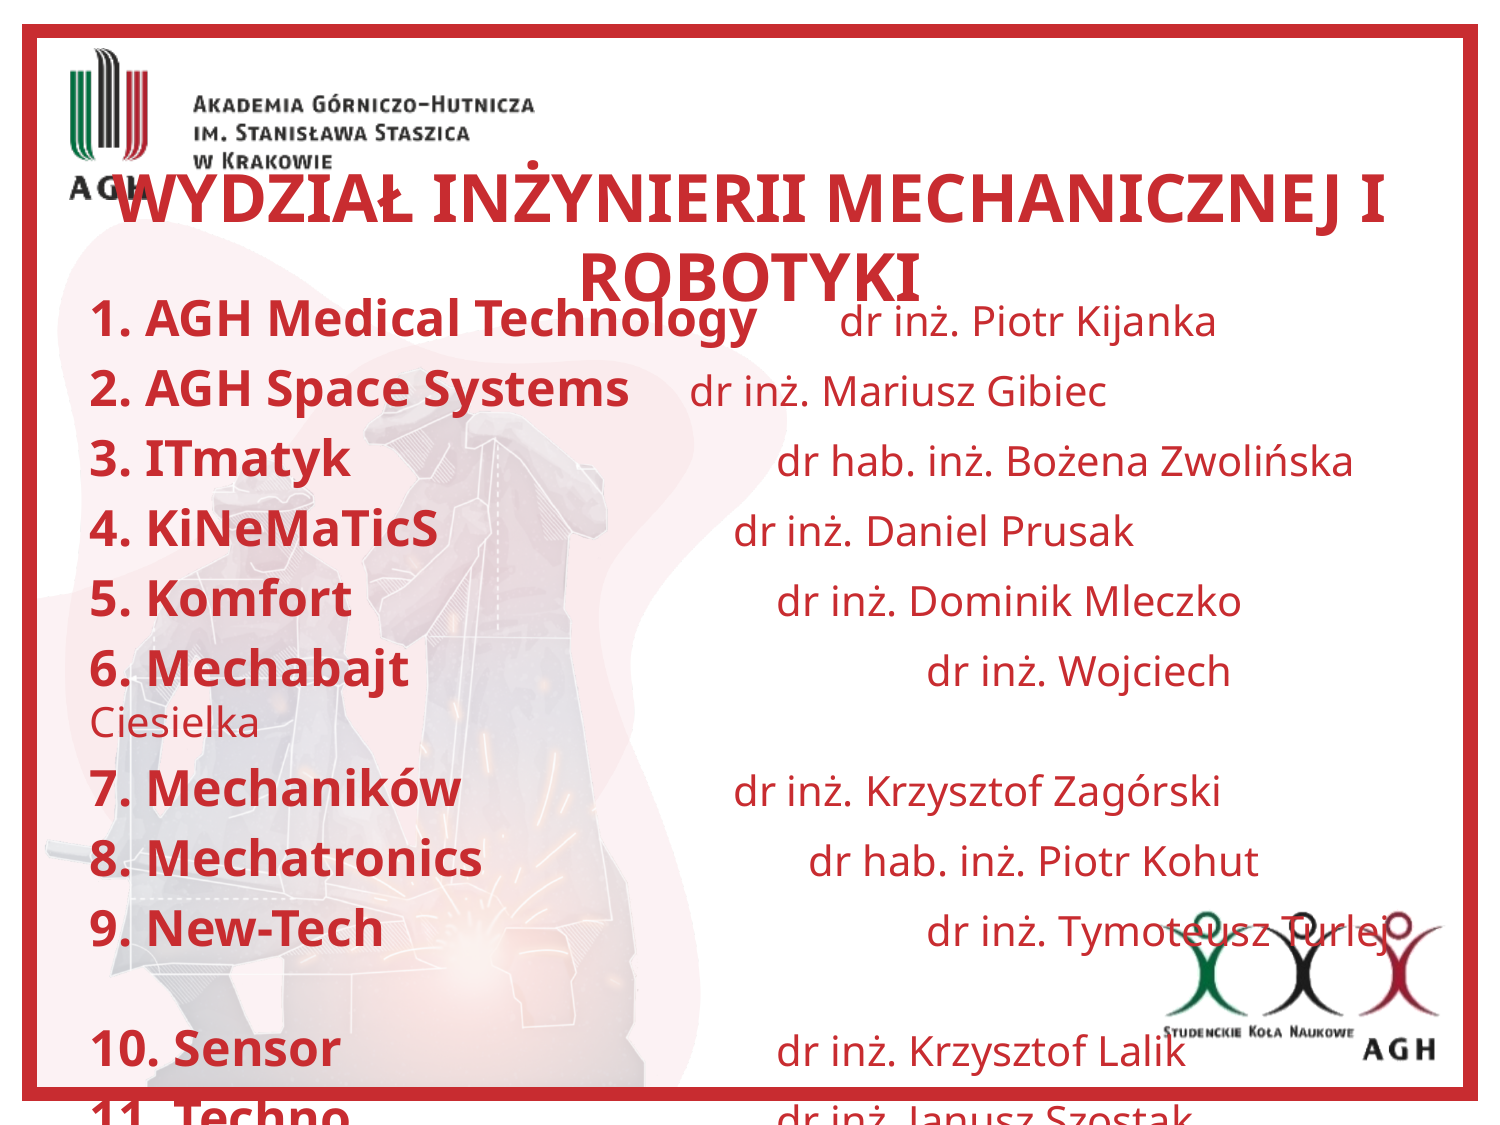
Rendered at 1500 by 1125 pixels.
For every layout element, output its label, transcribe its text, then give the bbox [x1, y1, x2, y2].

list 1. AGH Medical Technology dr inż. Piotr Kijanka 2. AGH Space Systems dr inż. Mariusz Gibiec 3. ITmatyk dr hab. inż. Bożena Zwolińska 4. KiNeMaTicS dr inż. Daniel Prusak 5. Komfort dr inż. Dominik Mleczko 6. Mechabajt dr inż. Wojciech Ciesielka 7. Mechaników dr inż. Krzysztof Zagórski 8. Mechatronics dr hab. inż. Piotr Kohut 9. New-Tech dr inż. Tymoteusz Turlej 10. Sensor dr inż. Krzysztof Lalik 11. Techno dr inż. Janusz Szostak [75, 278, 1425, 587]
picture [1139, 905, 1466, 1076]
title Wydział Inżynierii Mechanicznej i Robotyki [75, 172, 1425, 278]
picture [69, 48, 535, 200]
